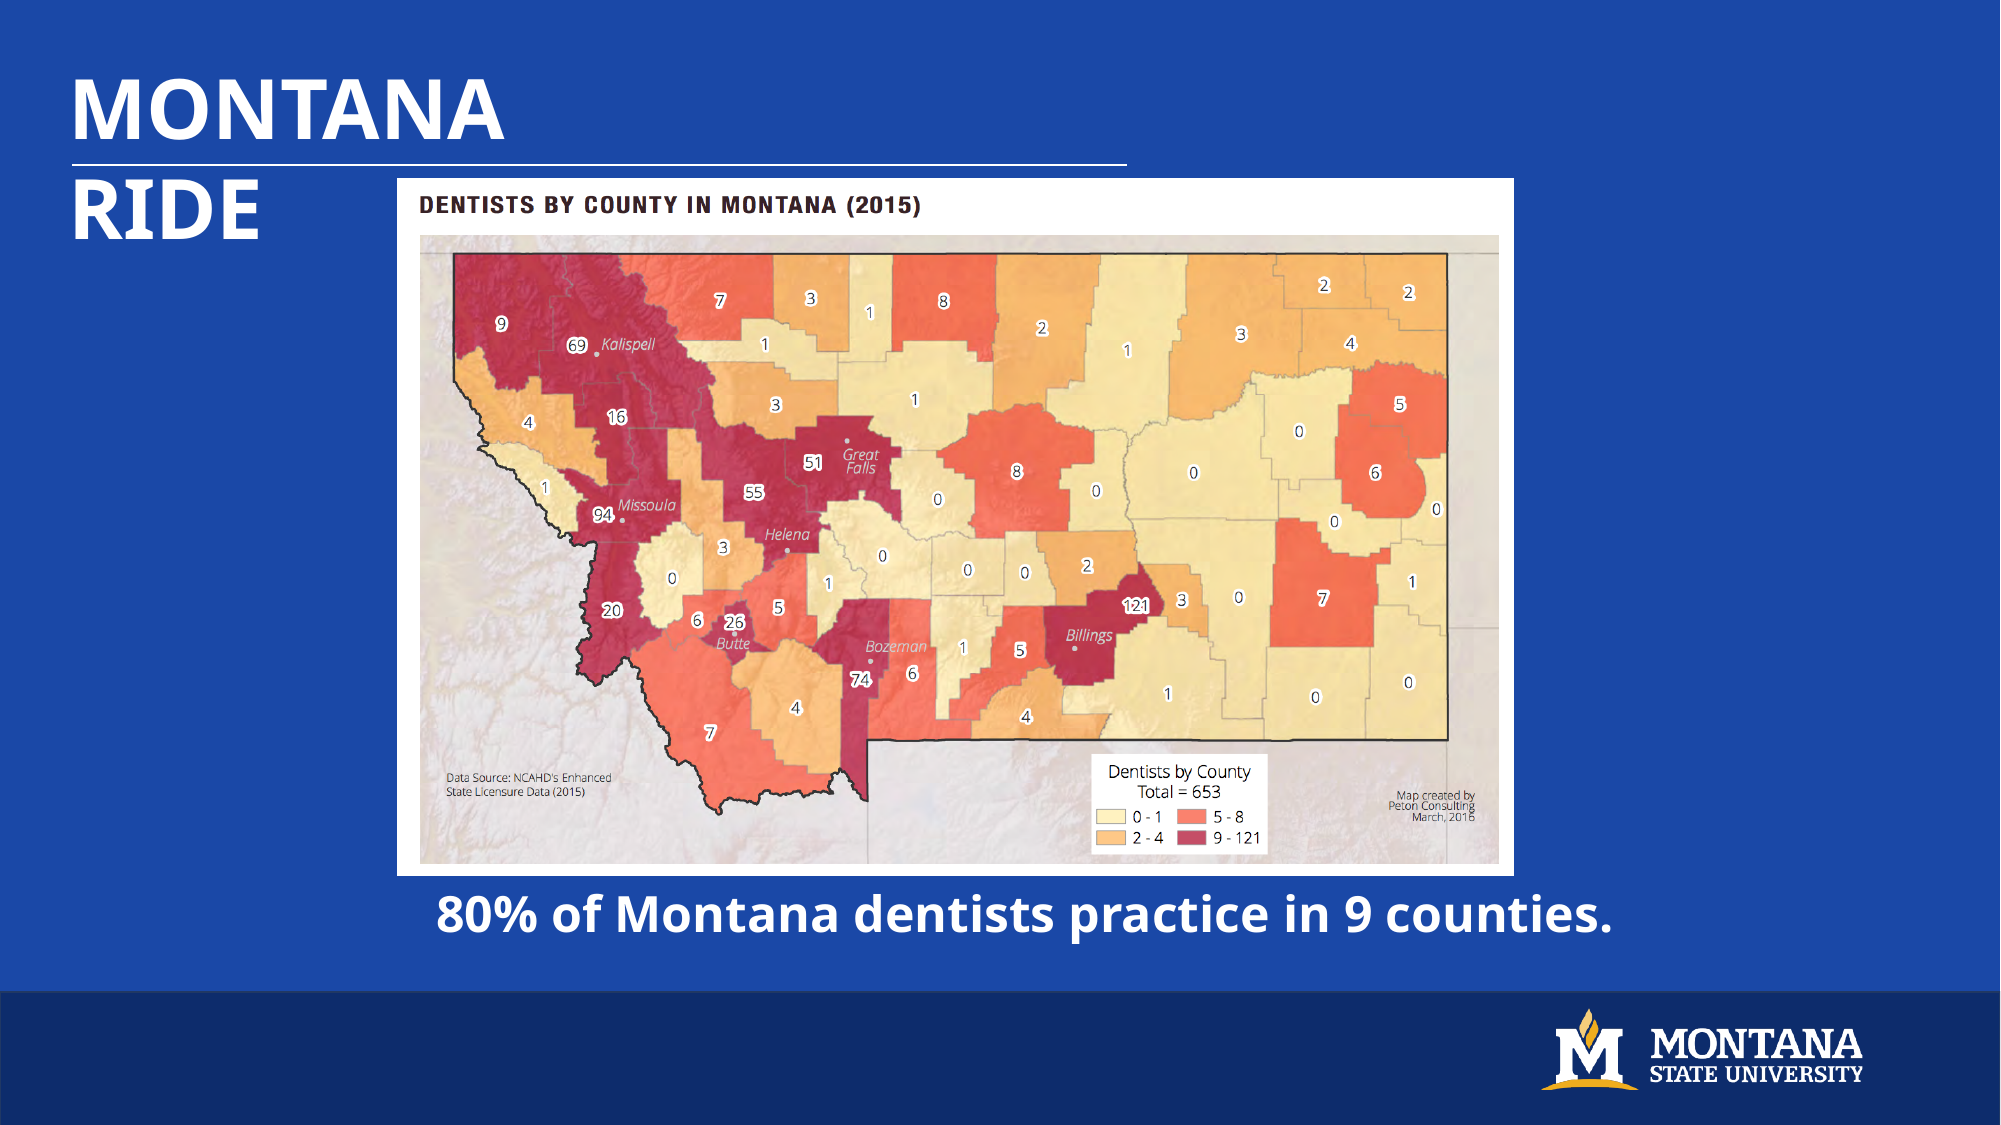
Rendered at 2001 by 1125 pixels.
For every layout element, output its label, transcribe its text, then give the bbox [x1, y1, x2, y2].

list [397, 178, 1514, 876]
text_box MONTANA RIDE [53, 48, 664, 264]
text_box 80% of Montana dentists practice in 9 counties. [421, 875, 1712, 951]
